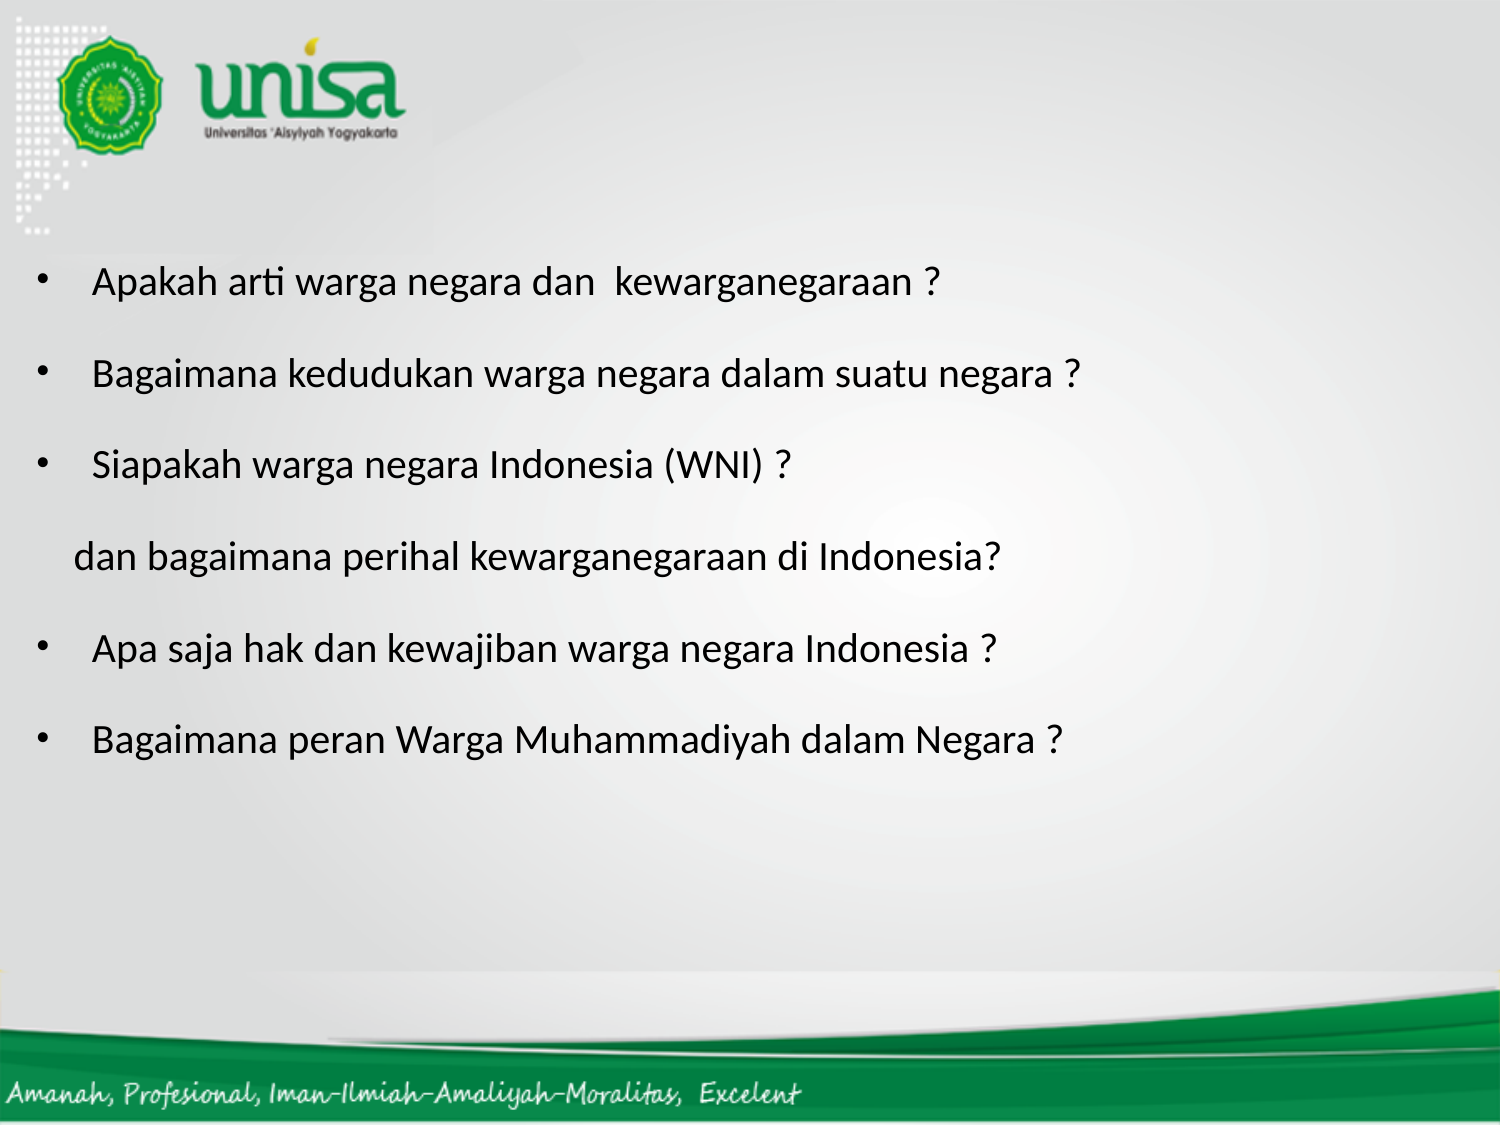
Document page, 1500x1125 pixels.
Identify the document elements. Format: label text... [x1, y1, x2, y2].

picture [0, 0, 1500, 1125]
list Apakah arti warga negara dan kewarganegaraan ? Bagaimana kedudukan warga negara dalam suatu negara ? Siapakah warga negara Indonesia (WNI) ? dan bagaimana perihal kewarganegaraan di Indonesia? Apa saja hak dan kewajiban warga negara Indonesia ? Bagaimana peran Warga Muhammadiyah dalam Negara ? [20, 221, 1500, 897]
